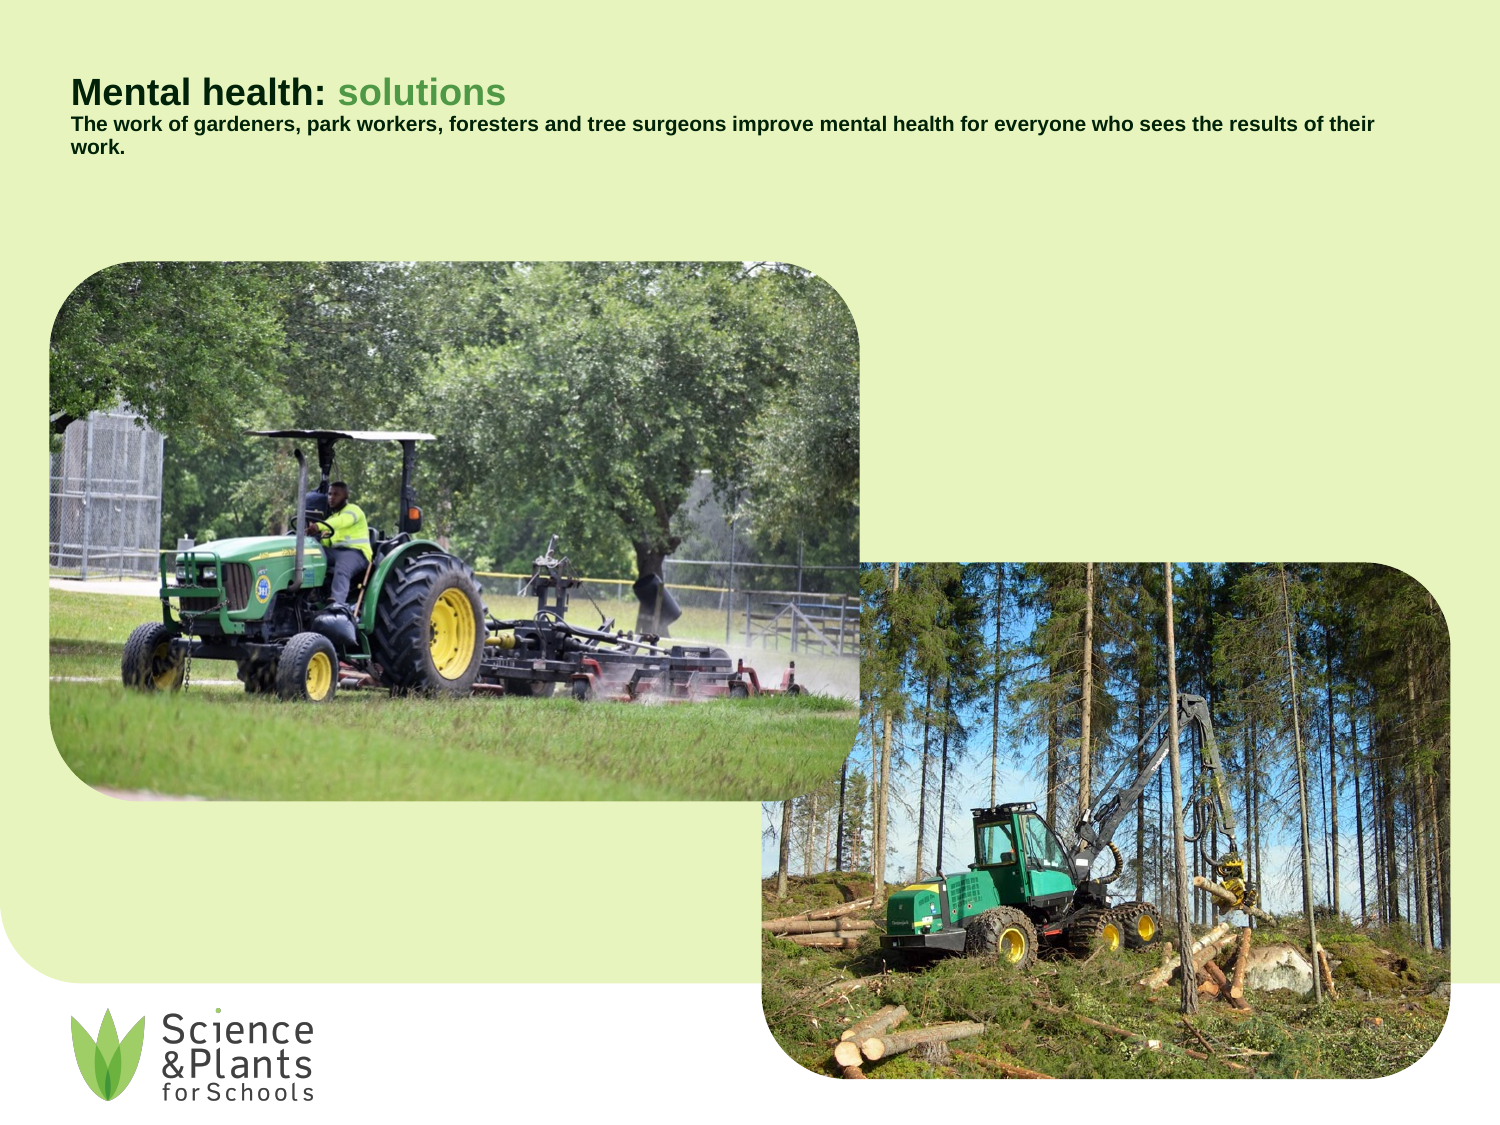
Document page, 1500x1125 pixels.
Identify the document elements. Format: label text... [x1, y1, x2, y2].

title Mental health: solutions The work of gardeners, park workers, foresters and tree surgeons improve mental health for everyone who sees the results of their work. [70, 72, 1427, 159]
picture [49, 261, 1451, 1080]
picture [71, 1008, 313, 1101]
